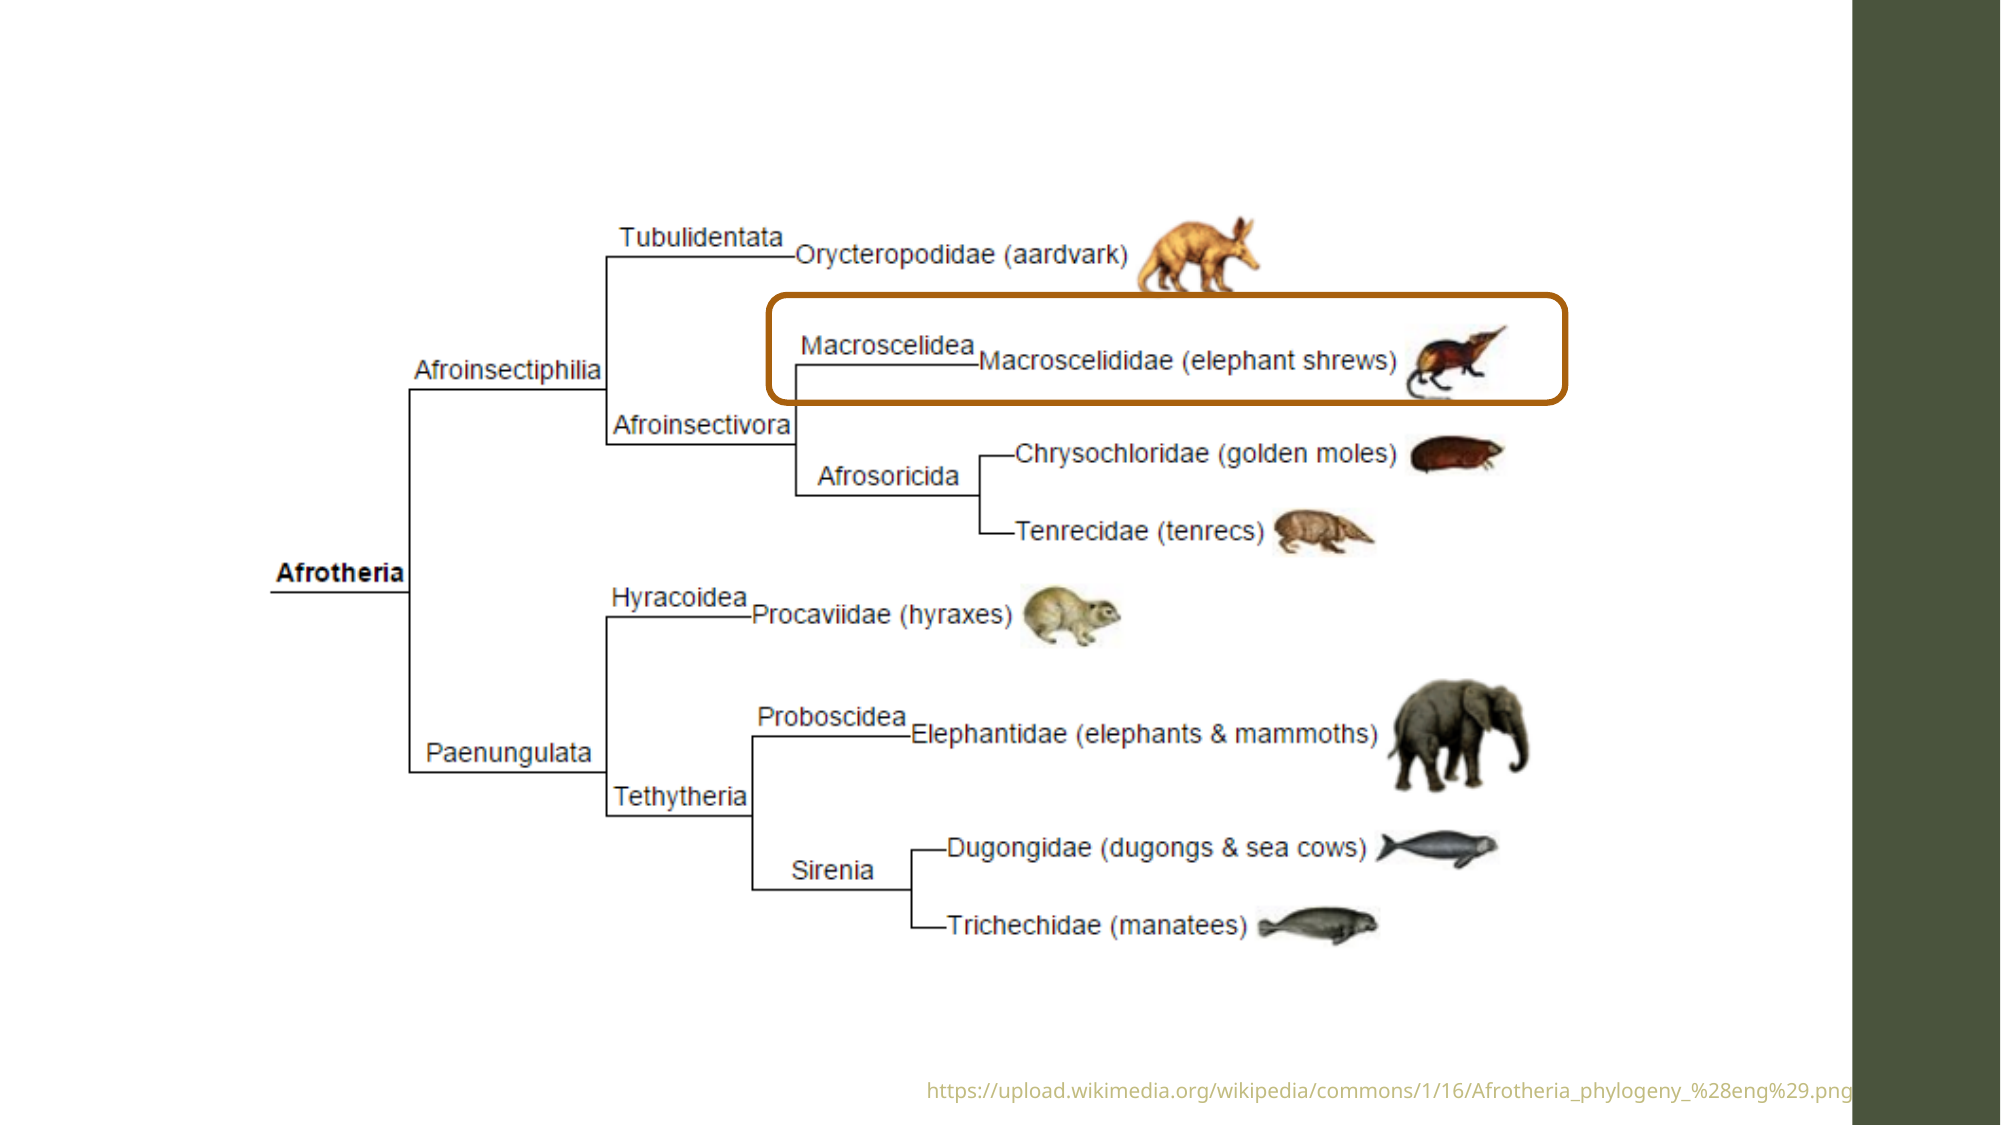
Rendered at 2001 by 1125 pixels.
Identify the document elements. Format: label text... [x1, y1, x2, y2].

picture [267, 190, 1557, 987]
text_box [1563, 302, 1567, 396]
text_box https://upload.wikimedia.org/wikipedia/commons/1/16/Afrotheria_phylogeny_%28eng%29.png [911, 1070, 1912, 1110]
